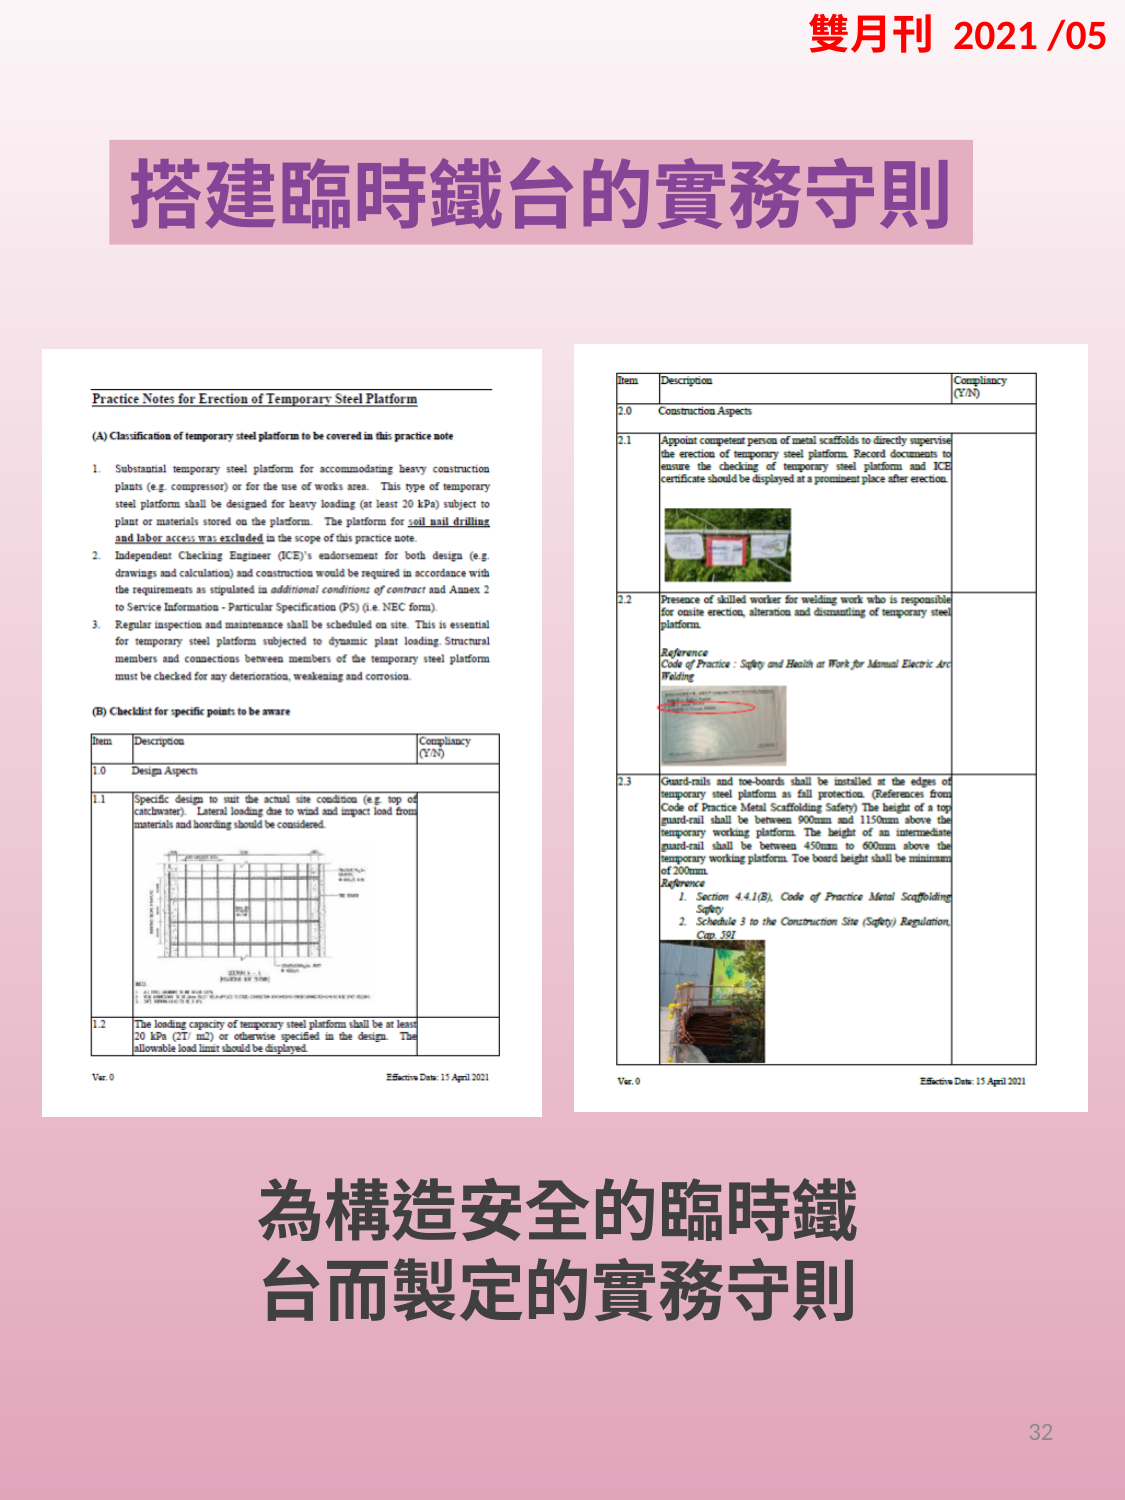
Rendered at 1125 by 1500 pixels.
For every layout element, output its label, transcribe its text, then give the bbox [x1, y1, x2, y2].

text_box 為構造安全的臨時鐵台而製定的實務守則 [231, 1161, 885, 1337]
slide_number 32 [806, 1390, 1069, 1471]
text_box 雙月刊 2021 /05 [792, 0, 1123, 66]
text_box 搭建臨時鐵台的實務守則 [109, 139, 973, 245]
picture [41, 349, 542, 1117]
picture [573, 344, 1088, 1113]
